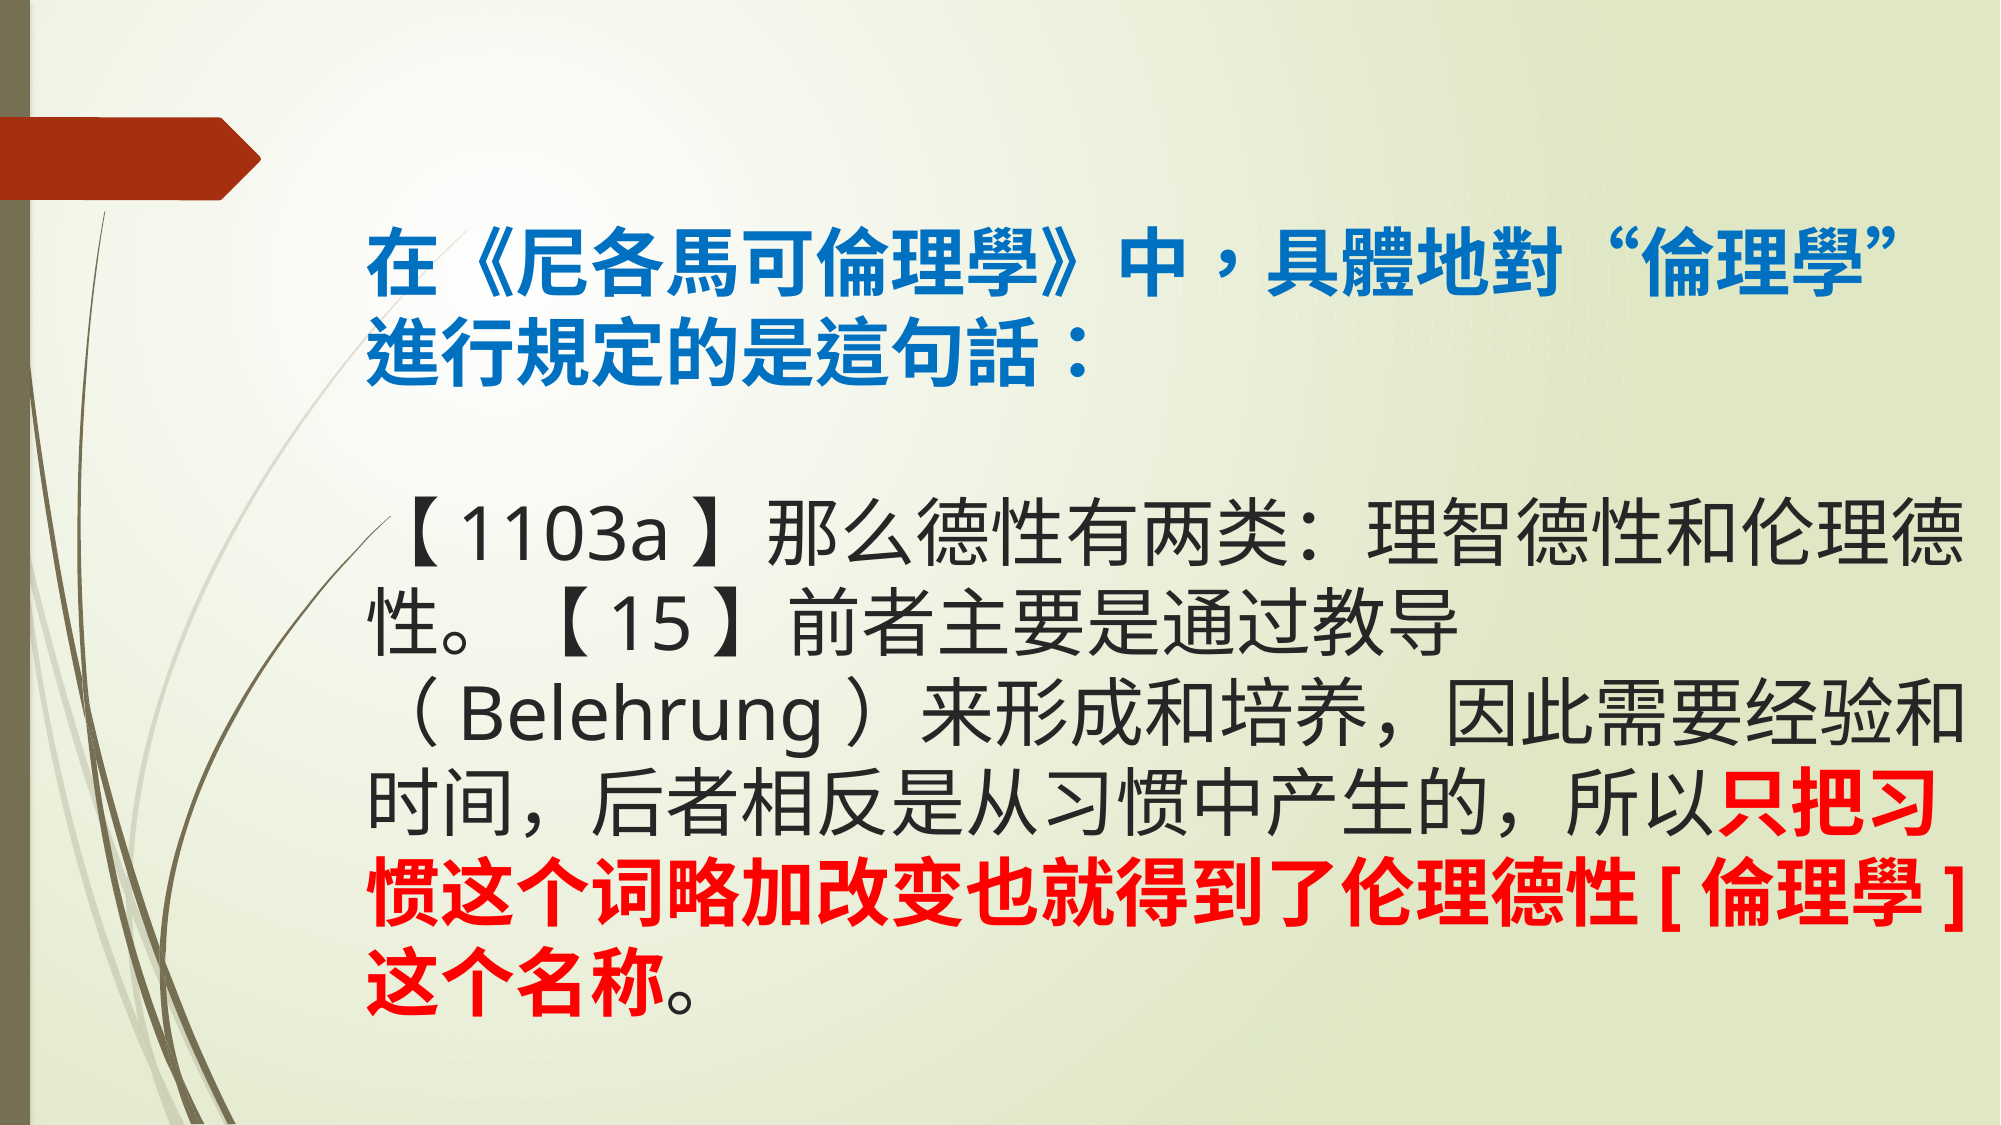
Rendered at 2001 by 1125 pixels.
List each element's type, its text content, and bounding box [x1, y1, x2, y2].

title 在《尼各馬可倫理學》中，具體地對“倫理學”進行規定的是這句話： 【1103a】那么德性有两类：理智德性和伦理德性。【15】前者主要是通过教导（Belehrung）来形成和培养，因此需要经验和时间，后者相反是从习惯中产生的，所以只把习惯这个词略加改变也就得到了伦理德性[倫理學]这个名称。 [350, 208, 2000, 1125]
